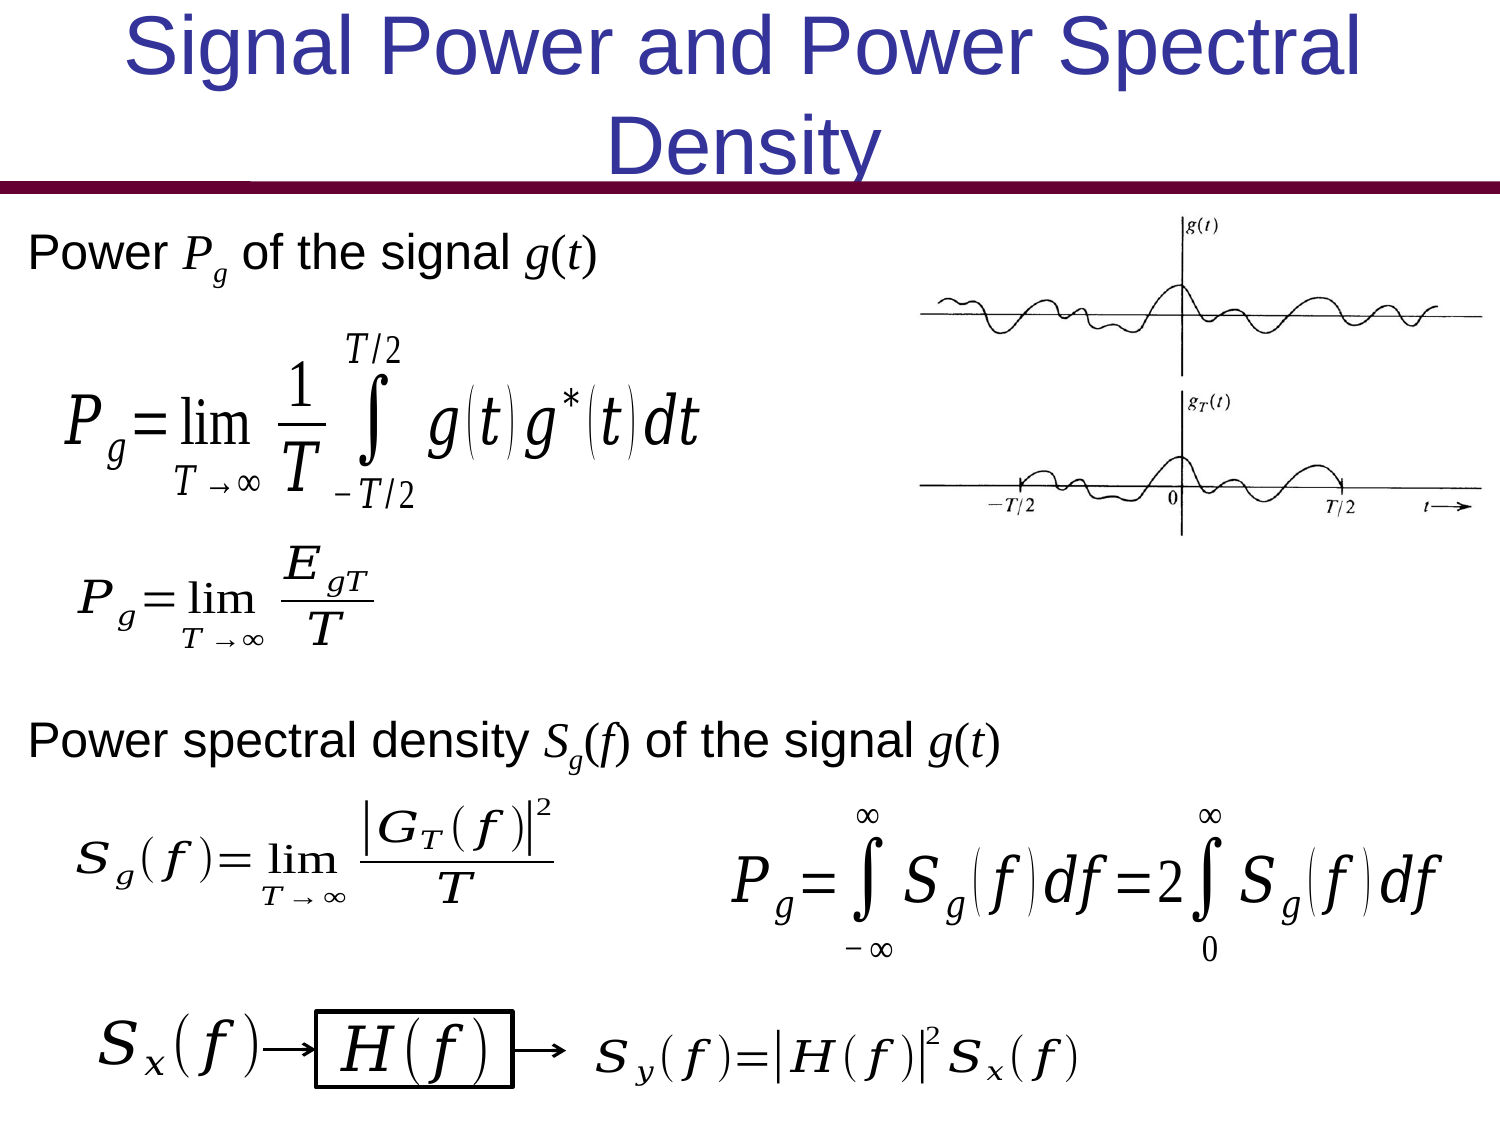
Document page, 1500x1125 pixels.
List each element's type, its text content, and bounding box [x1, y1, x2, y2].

text_box Power Pg of the signal g(t) [12, 212, 663, 296]
title Signal Power and Power Spectral Density [12, 3, 1475, 179]
text_box [314, 1009, 515, 1089]
text_box Power spectral density Sg(f) of the signal g(t) [12, 699, 1088, 783]
picture [912, 212, 1488, 541]
